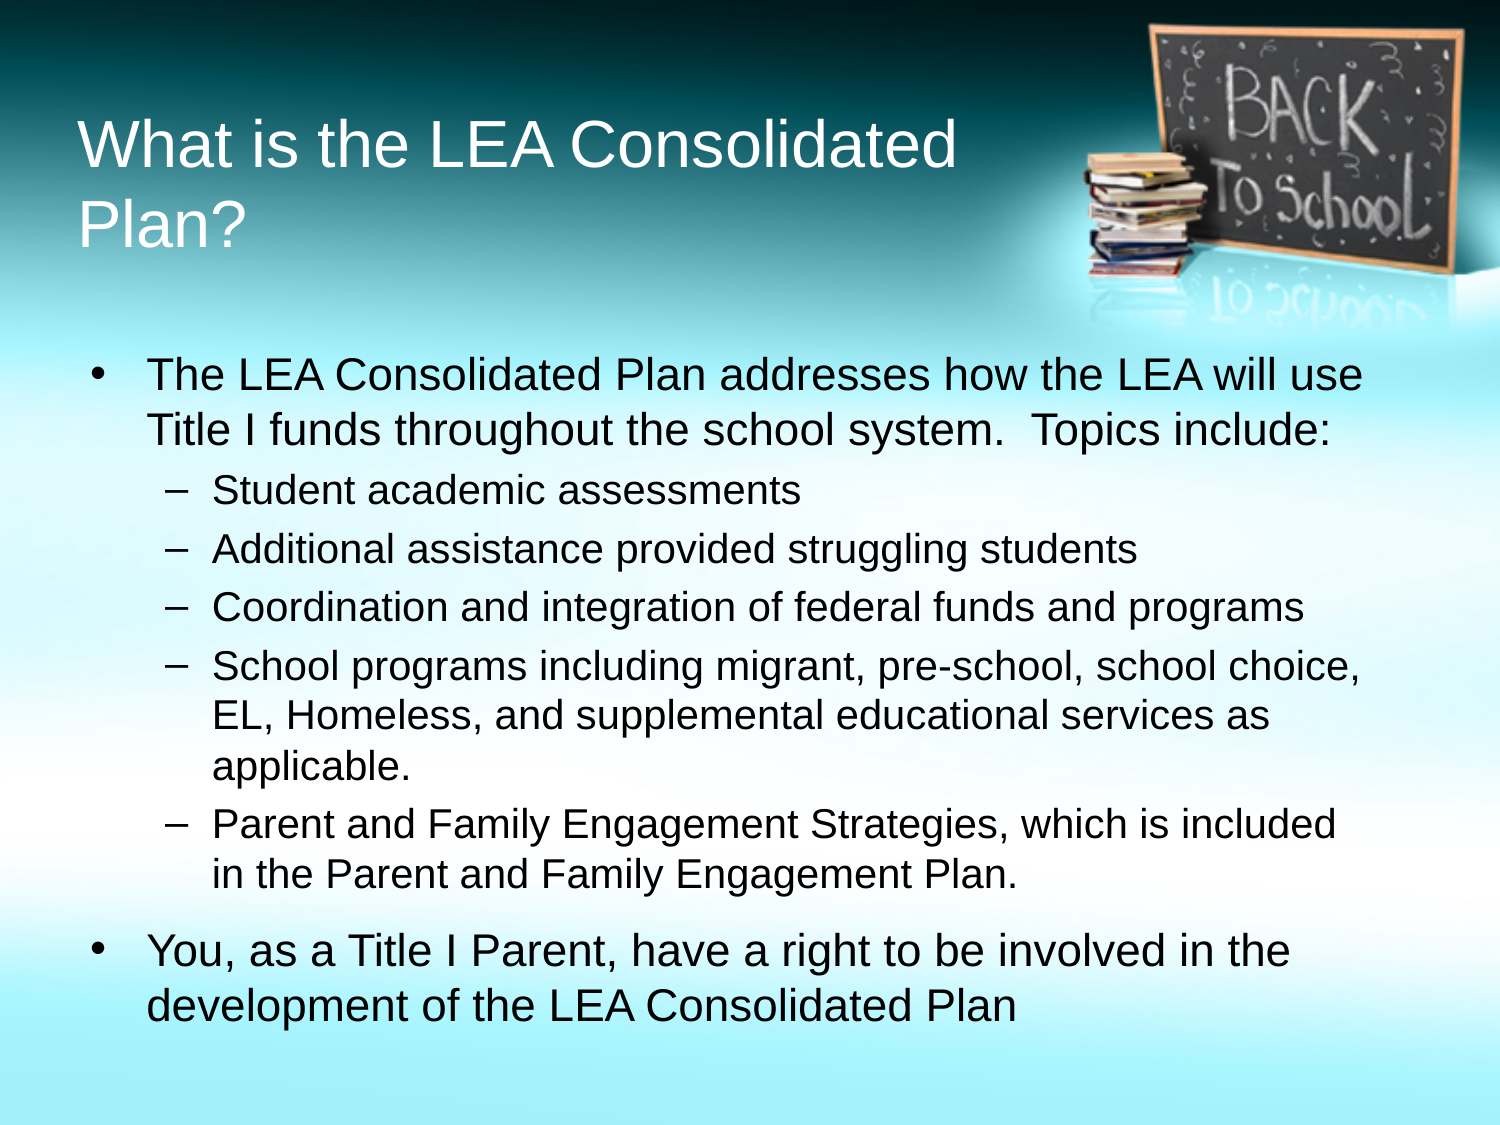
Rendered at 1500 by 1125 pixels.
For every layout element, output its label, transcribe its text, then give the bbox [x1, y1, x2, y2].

title What is the LEA Consolidated Plan? [62, 87, 1075, 275]
picture [0, 0, 1500, 1125]
list The LEA Consolidated Plan addresses how the LEA will use Title I funds throughout the school system. Topics include: Student academic assessments Additional assistance provided struggling students Coordination and integration of federal funds and programs School programs including migrant, pre-school, school choice, EL, Homeless, and supplemental educational services as applicable. Parent and Family Engagement Strategies, which is included in the Parent and Family Engagement Plan. You, as a Title I Parent, have a right to be involved in the development of the LEA Consolidated Plan [75, 337, 1388, 1038]
